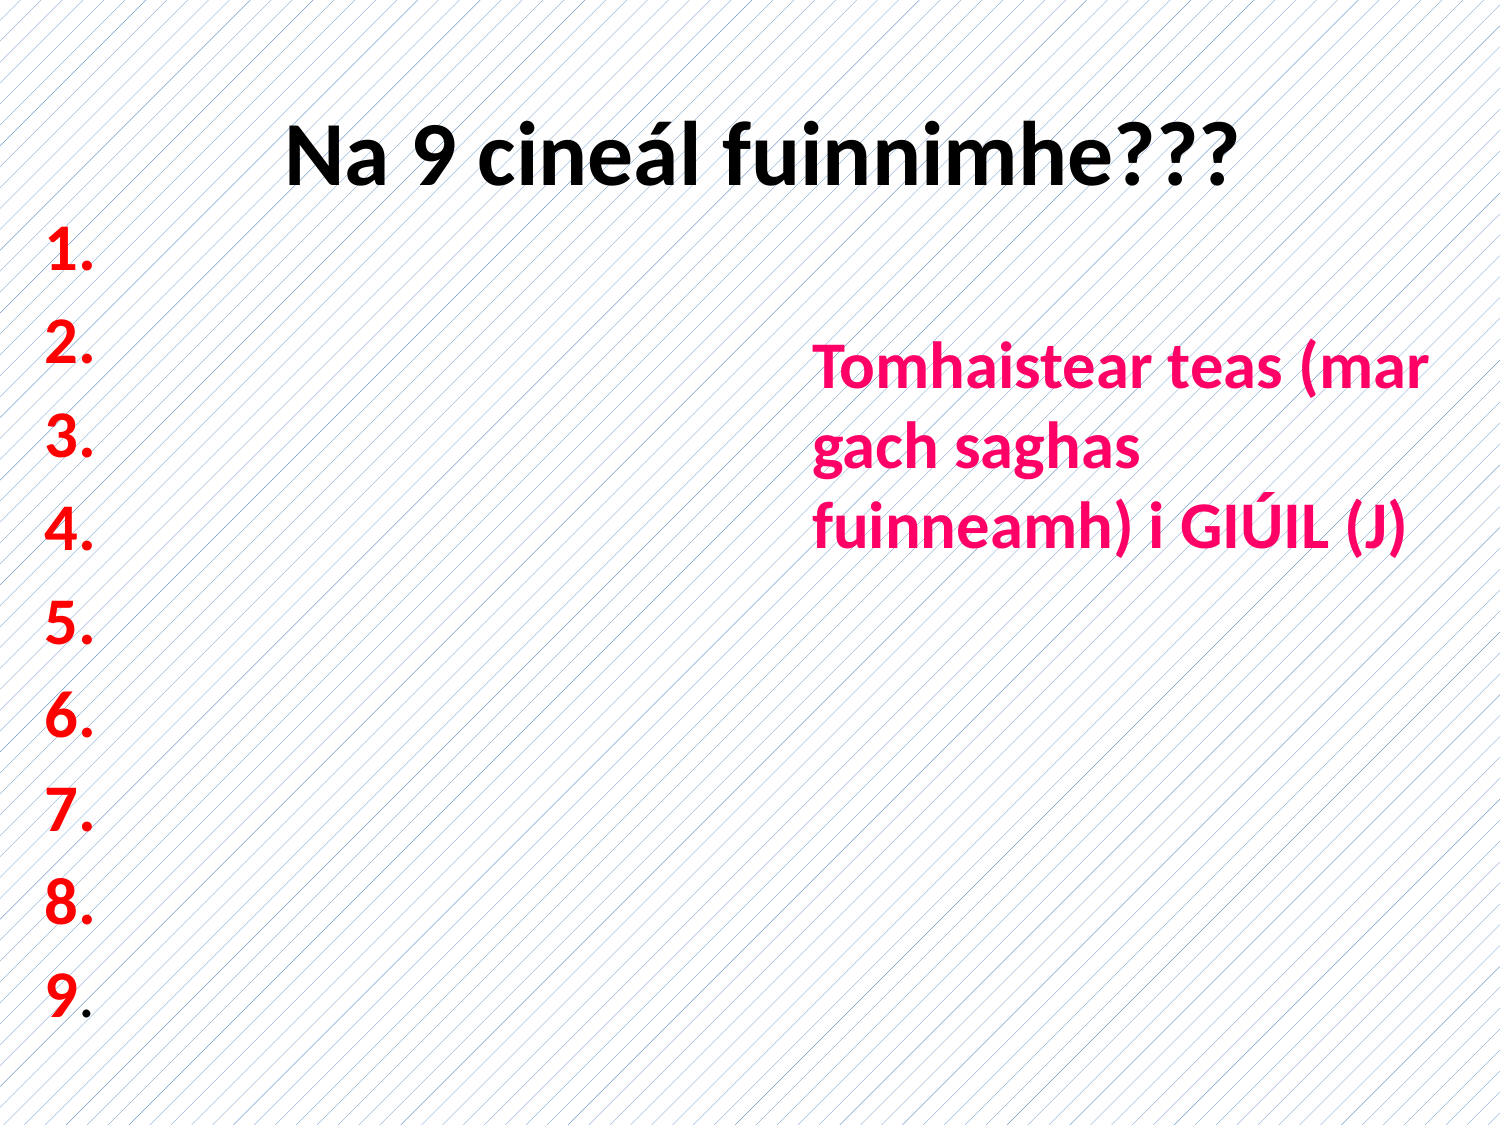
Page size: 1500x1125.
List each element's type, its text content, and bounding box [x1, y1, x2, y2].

title Na 9 cineál fuinnimhe??? [88, 54, 1439, 243]
list 1. 2. 3. 4. 5. 6. 7. 8. 9. [29, 196, 1436, 1125]
text_box Tomhaistear teas (mar gach saghas fuinneamh) i GIÚIL (J) [797, 314, 1459, 614]
